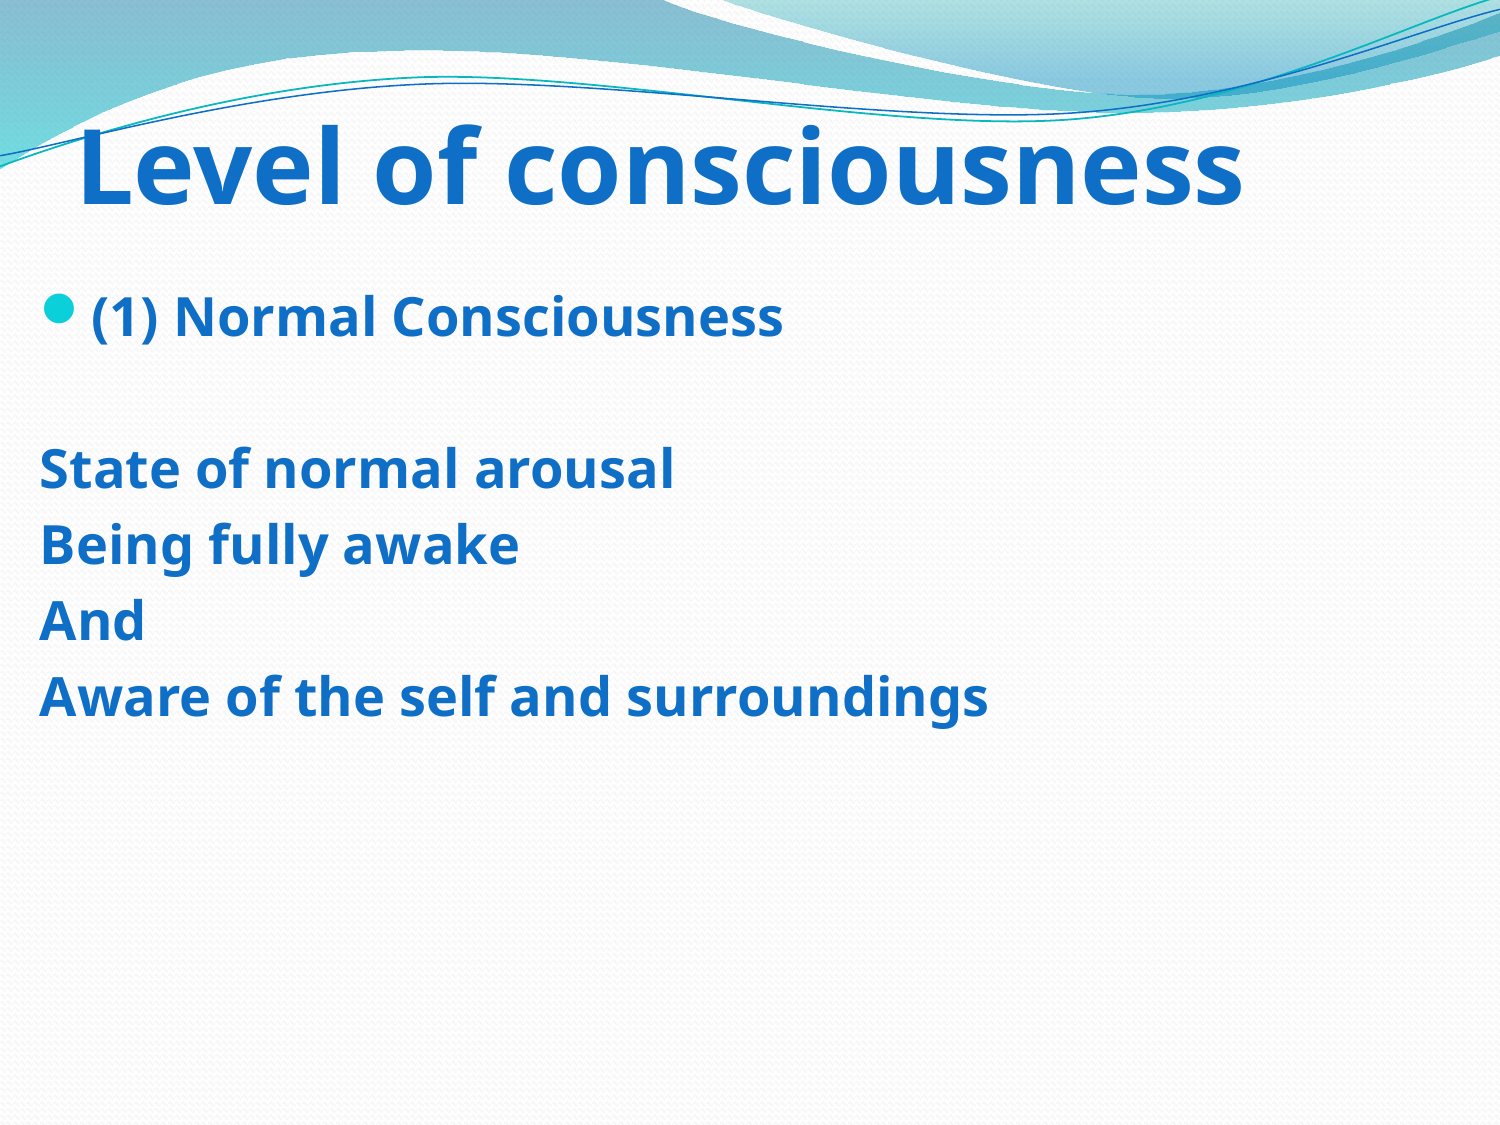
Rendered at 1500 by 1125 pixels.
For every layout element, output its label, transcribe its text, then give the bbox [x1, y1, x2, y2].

title Level of consciousness [75, 37, 1425, 225]
list (1) Normal Consciousness State of normal arousal Being fully awake And Aware of the self and surroundings [24, 275, 1163, 995]
